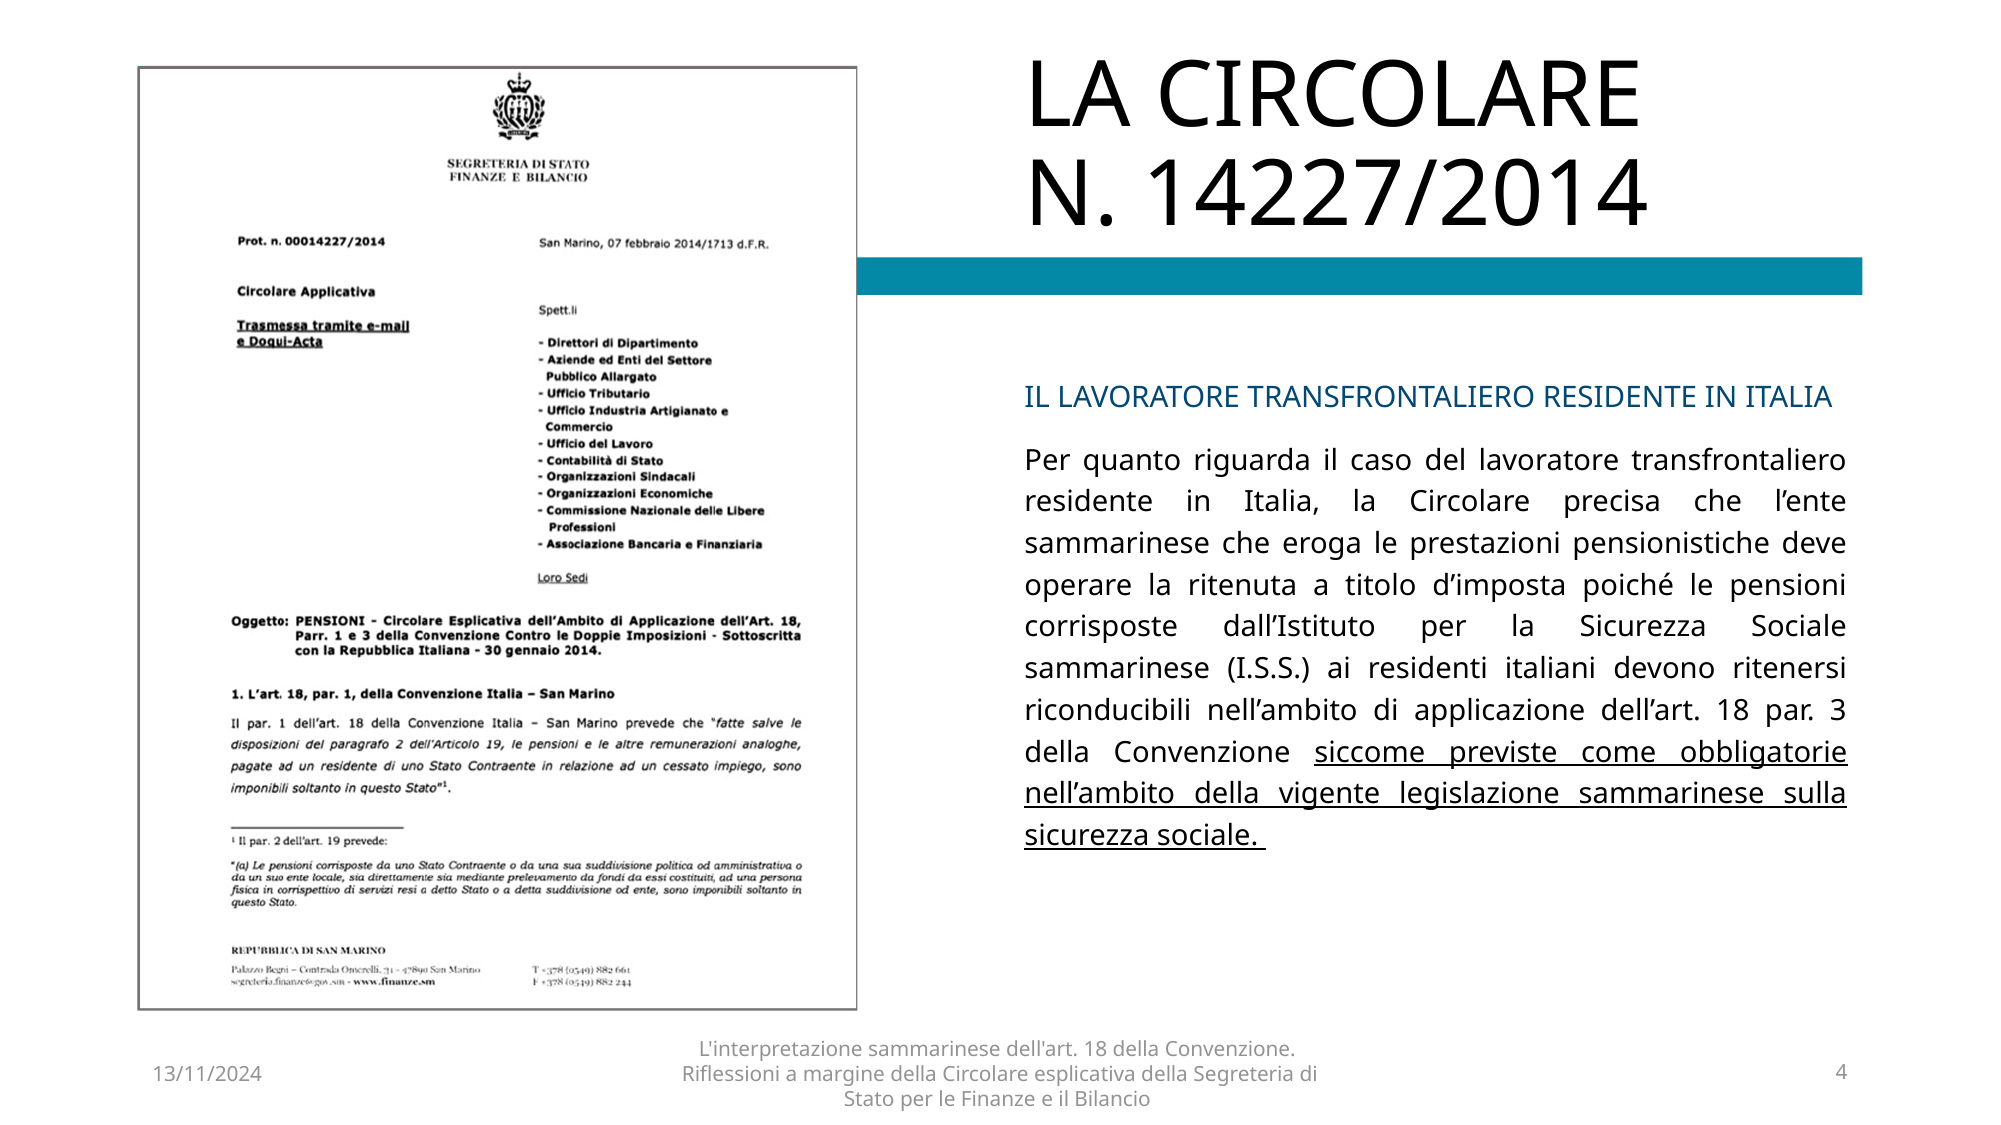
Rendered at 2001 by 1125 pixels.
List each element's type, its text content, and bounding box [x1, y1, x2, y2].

footer L'interpretazione sammarinese dell'art. 18 della Convenzione. Riflessioni a margine della Circolare esplicativa della Segreteria di Stato per le Finanze e il Bilancio [662, 1042, 1338, 1103]
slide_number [137, 1042, 588, 1103]
picture [137, 65, 858, 1011]
slide_number 4 [1412, 1042, 1863, 1103]
list Per quanto riguarda il caso del lavoratore transfrontaliero residente in Italia, la Circolare precisa che l’ente sammarinese che eroga le prestazioni pensionistiche deve operare la ritenuta a titolo d’imposta poiché le pensioni corrisposte dall’Istituto per la Sicurezza Sociale sammarinese (I.S.S.) ai residenti italiani devono ritenersi riconducibili nell’ambito di applicazione dell’art. 18 par. 3 della Convenzione siccome previste come obbligatorie nell’ambito della vigente legislazione sammarinese sulla sicurezza sociale. [1009, 426, 1863, 1057]
title LA CIRCOLARE N. 14227/2014 [1009, 37, 1847, 255]
list Il LAVORATORE TRANSFRONTALIERO RESIDENTE IN ITALIA [1009, 374, 1850, 426]
